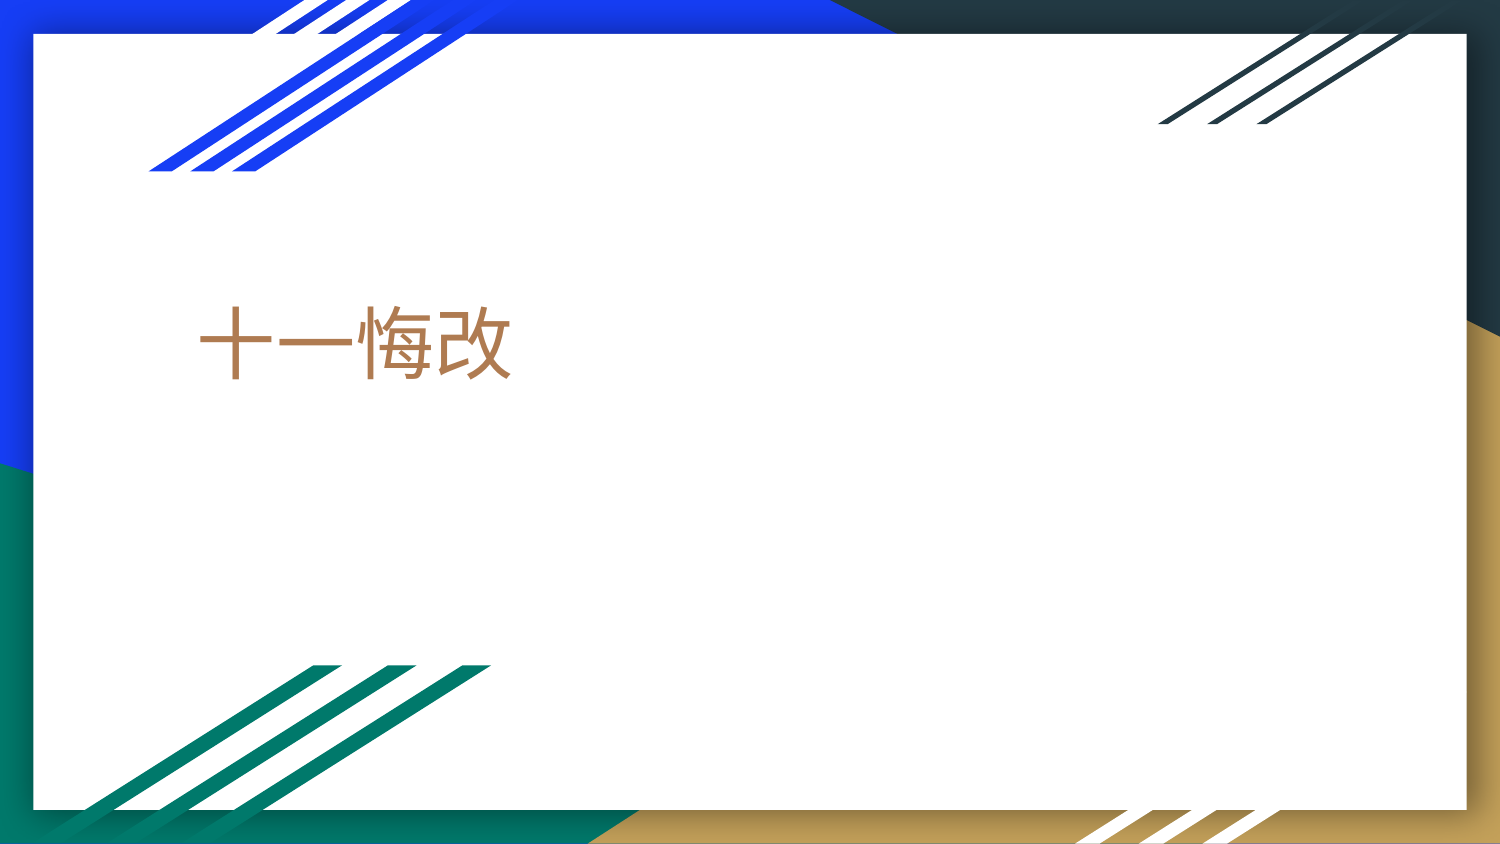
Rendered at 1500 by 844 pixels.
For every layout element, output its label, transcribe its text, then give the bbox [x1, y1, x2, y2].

title 十一悔改 [91, 262, 620, 422]
